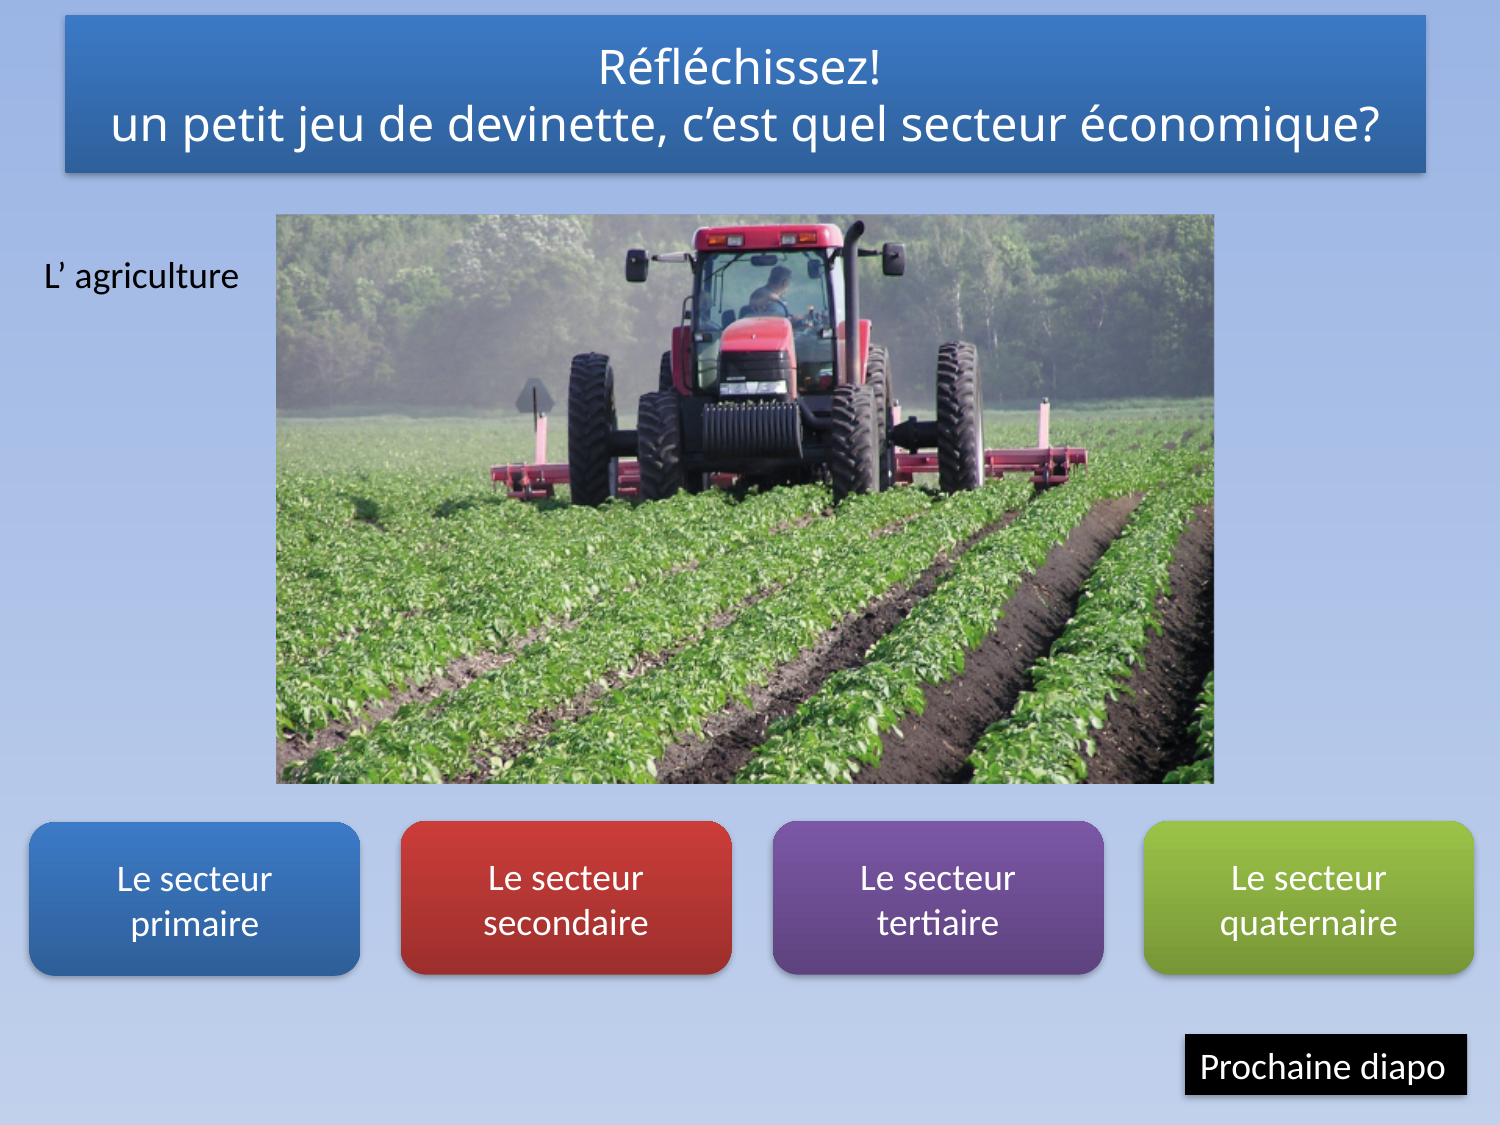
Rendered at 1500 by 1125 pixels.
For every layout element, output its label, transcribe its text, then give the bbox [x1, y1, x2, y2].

text_box L’ agriculture [29, 243, 270, 304]
text_box Le secteur quaternaire [1143, 821, 1475, 975]
text_box Réfléchissez! un petit jeu de devinette, c’est quel secteur économique? [65, 15, 1426, 173]
picture [276, 213, 1216, 784]
text_box Le secteur secondaire [400, 821, 732, 975]
text_box Prochaine diapo [1185, 1034, 1468, 1095]
text_box Le secteur tertiaire [772, 821, 1104, 975]
text_box Le secteur primaire [29, 822, 361, 976]
